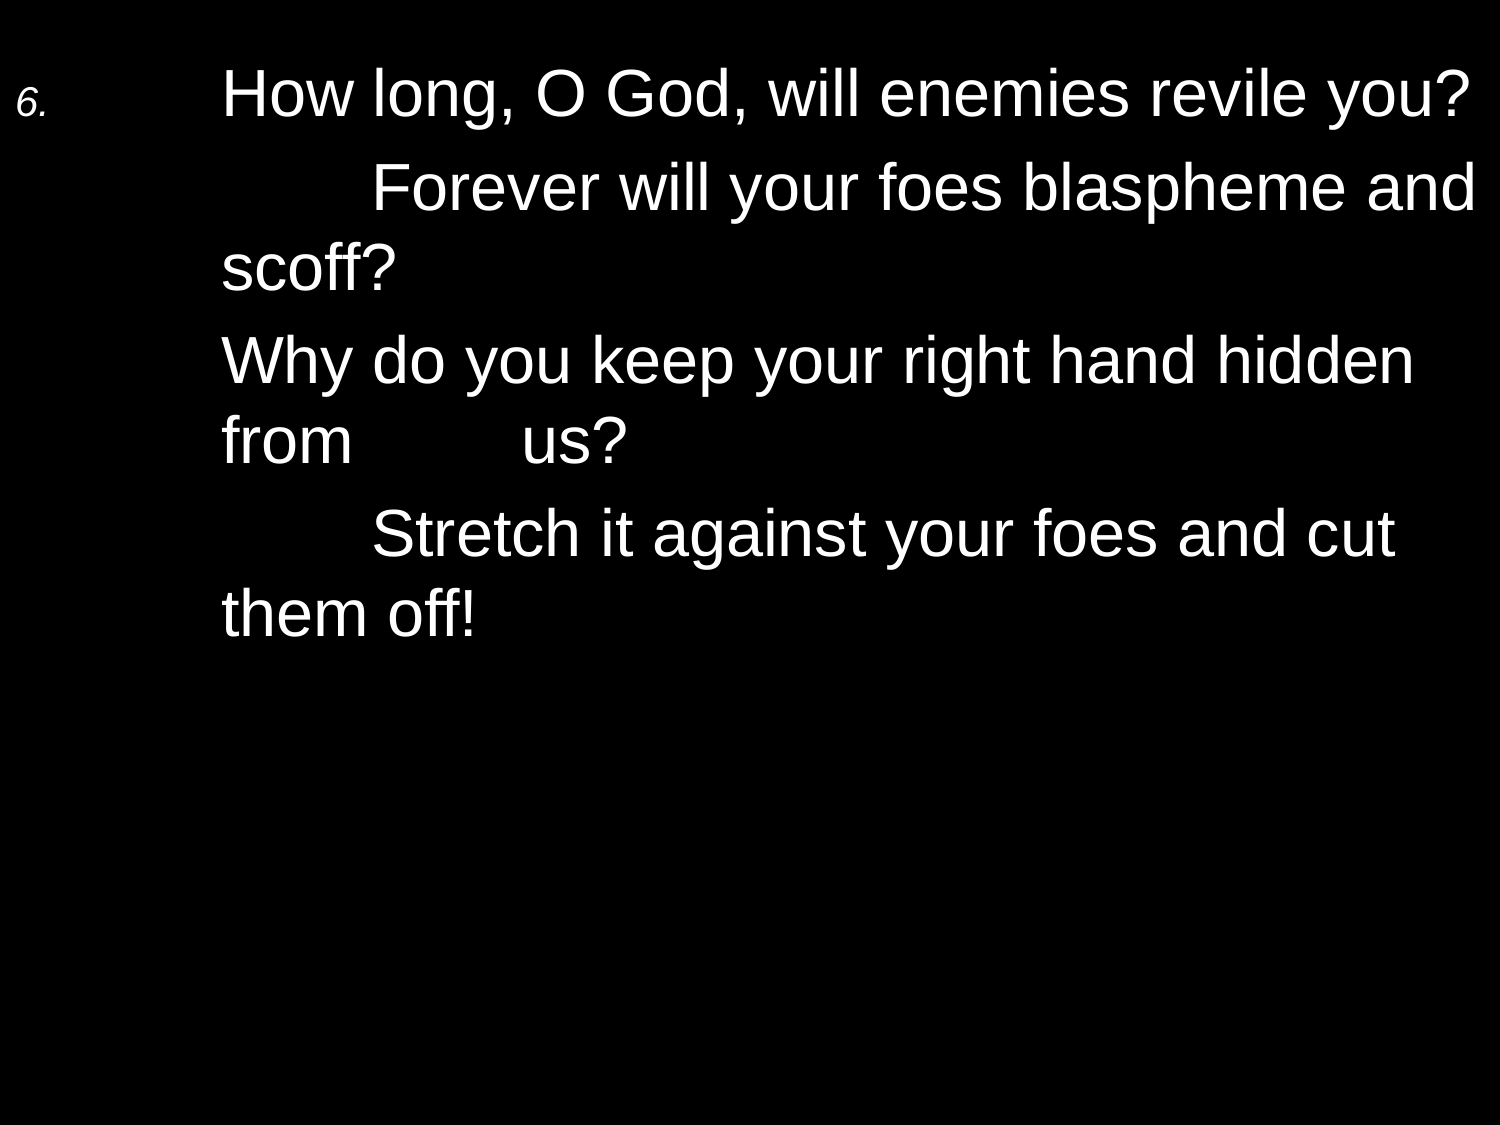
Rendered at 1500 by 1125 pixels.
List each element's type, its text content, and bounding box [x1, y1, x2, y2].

list 6. How long, O God, will enemies revile you? Forever will your foes blaspheme and scoff? Why do you keep your right hand hidden from us? Stretch it against your foes and cut them off! [0, 42, 1500, 1047]
